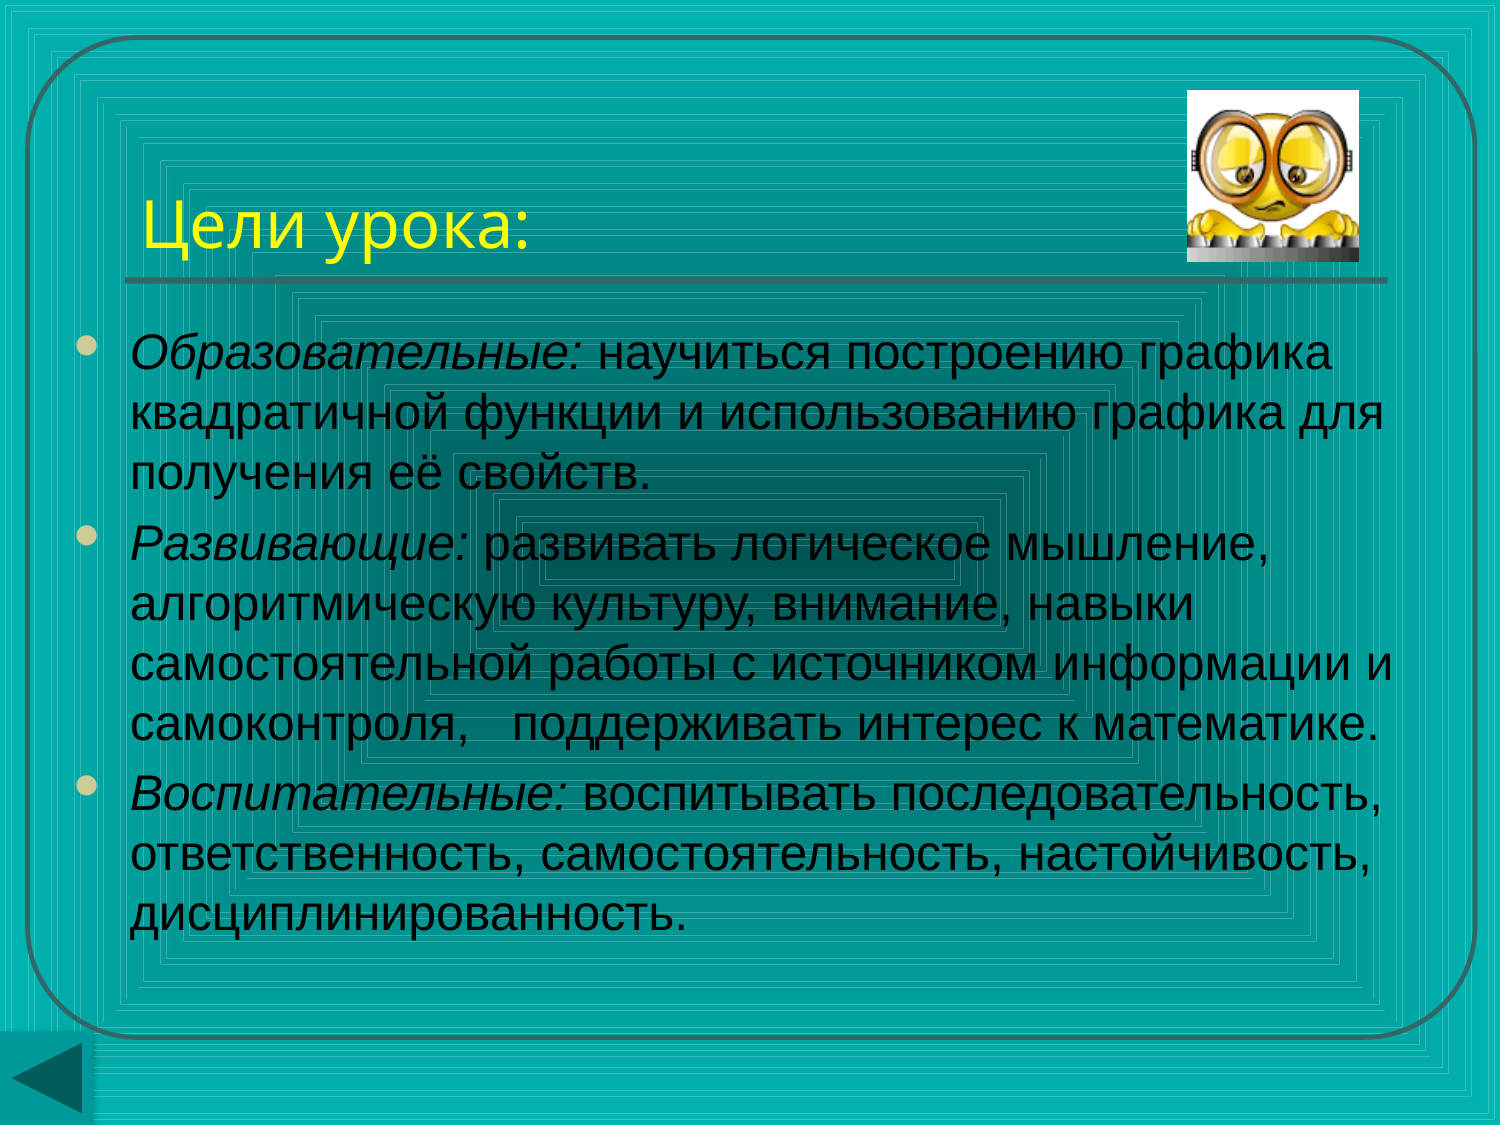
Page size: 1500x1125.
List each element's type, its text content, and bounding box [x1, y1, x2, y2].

title Цели урока: [124, 87, 1388, 270]
text_box [0, 1031, 94, 1125]
list Образовательные: научиться построению графика квадратичной функции и использованию графика для получения её свойств. Развивающие: развивать логическое мышление, алгоритмическую культуру, внимание, навыки самостоятельной работы с источником информации и самоконтроля, поддерживать интерес к математике. Воспитательные: воспитывать последовательность, ответственность, самостоятельность, настойчивость, дисциплинированность. [58, 312, 1454, 1009]
picture [1186, 89, 1360, 263]
